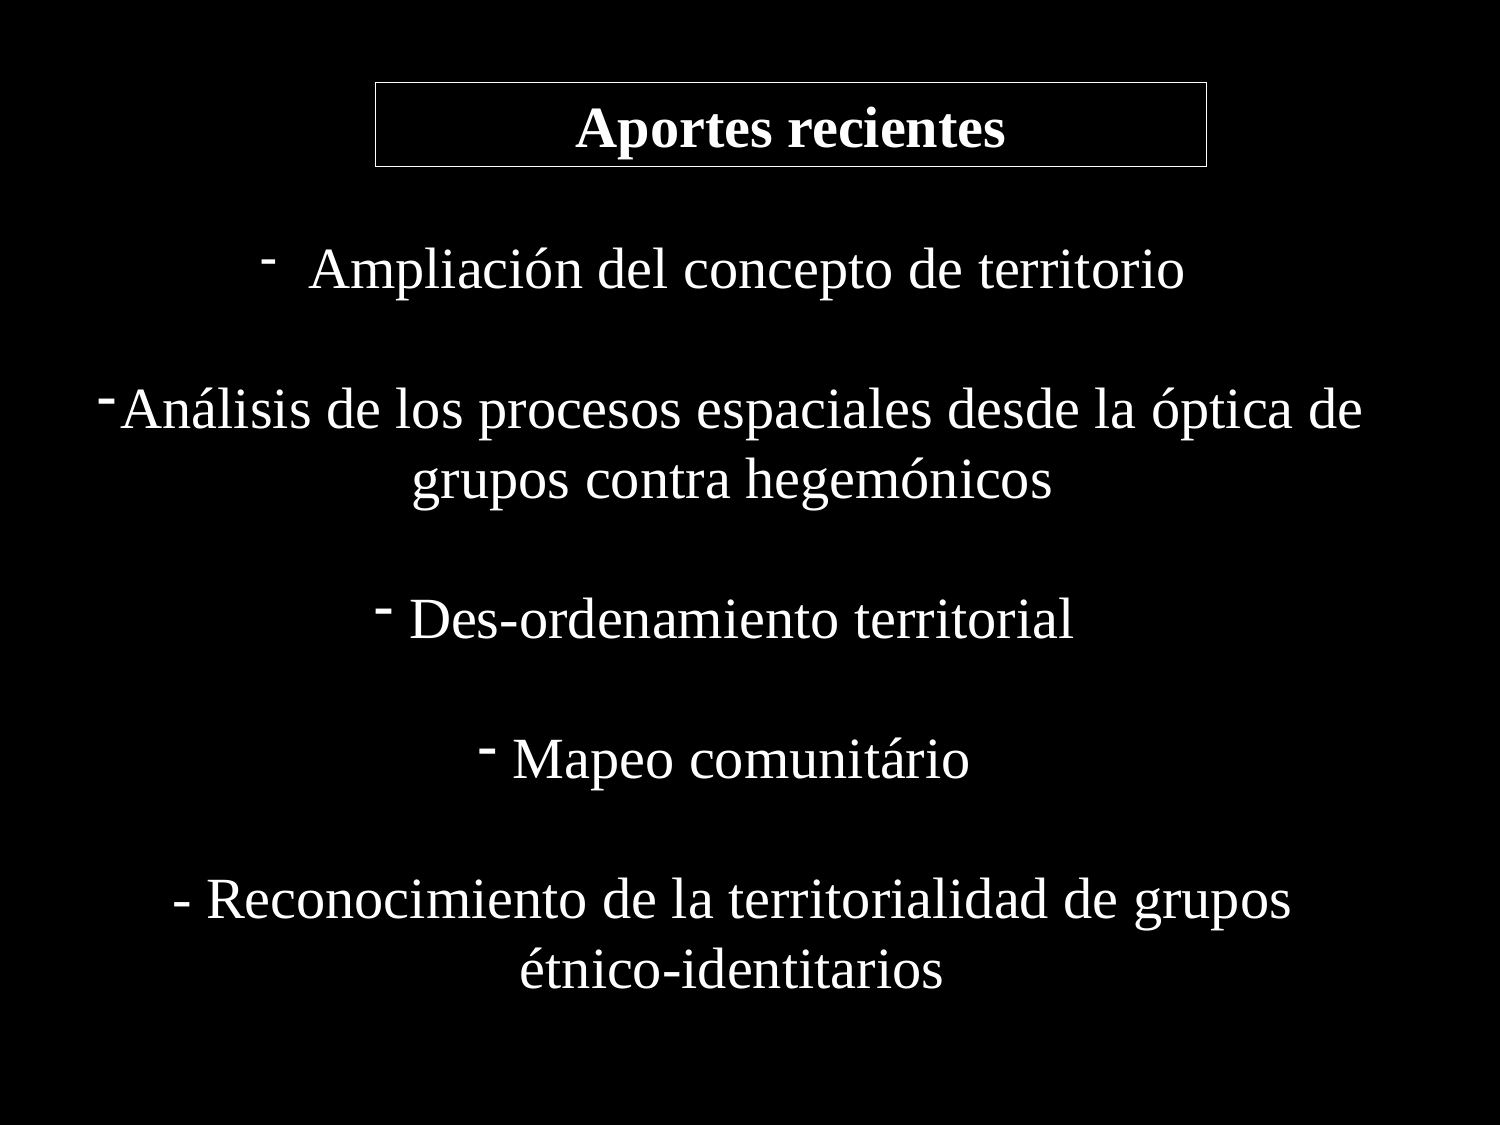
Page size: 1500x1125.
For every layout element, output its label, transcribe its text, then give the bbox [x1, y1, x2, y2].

text_box Ampliación del concepto de territorio Análisis de los procesos espaciales desde la óptica de grupos contra hegemónicos Des-ordenamiento territorial Mapeo comunitário - Reconocimiento de la territorialidad de grupos étnico-identitarios [82, 222, 1383, 1008]
text_box Aportes recientes [375, 82, 1207, 167]
